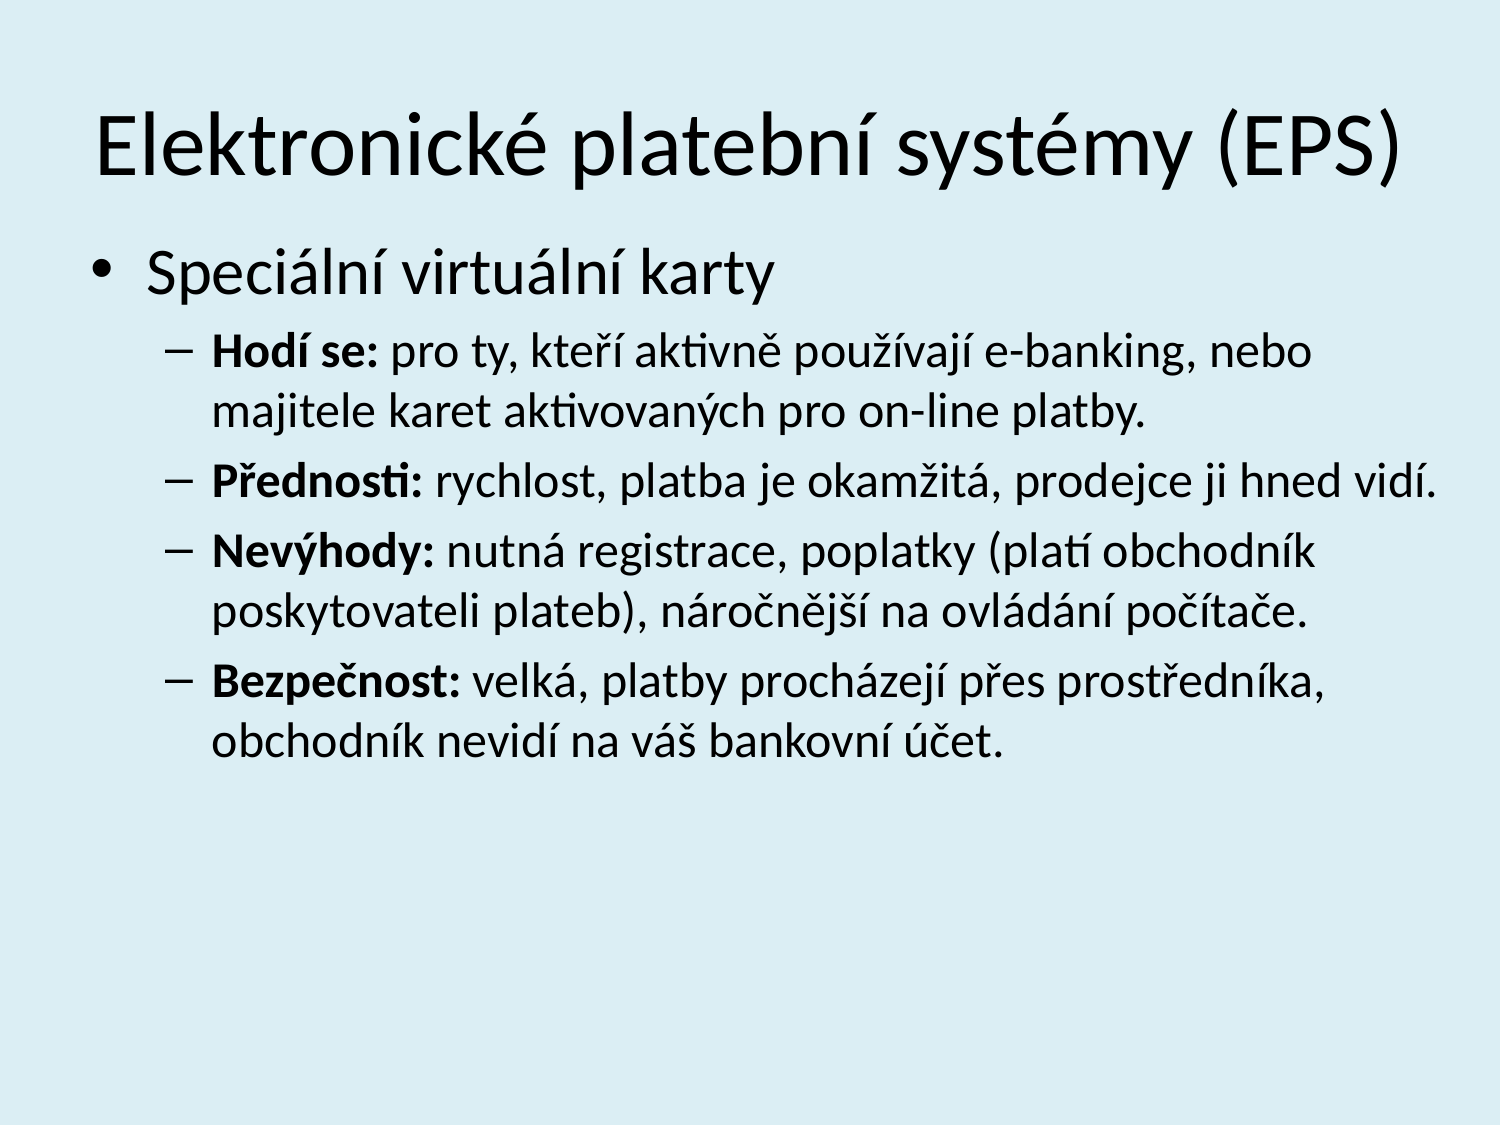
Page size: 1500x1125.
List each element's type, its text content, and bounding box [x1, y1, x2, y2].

title Elektronické platební systémy (EPS) [75, 45, 1425, 219]
list Speciální virtuální karty Hodí se: pro ty, kteří aktivně používají e-banking, nebo majitele karet aktivovaných pro on-line platby. Přednosti: rychlost, platba je okamžitá, prodejce ji hned vidí. Nevýhody: nutná registrace, poplatky (platí obchodník poskytovateli plateb), náročnější na ovládání počítače. Bezpečnost: velká, platby procházejí přes prostředníka, obchodník nevidí na váš bankovní účet. [75, 219, 1465, 551]
